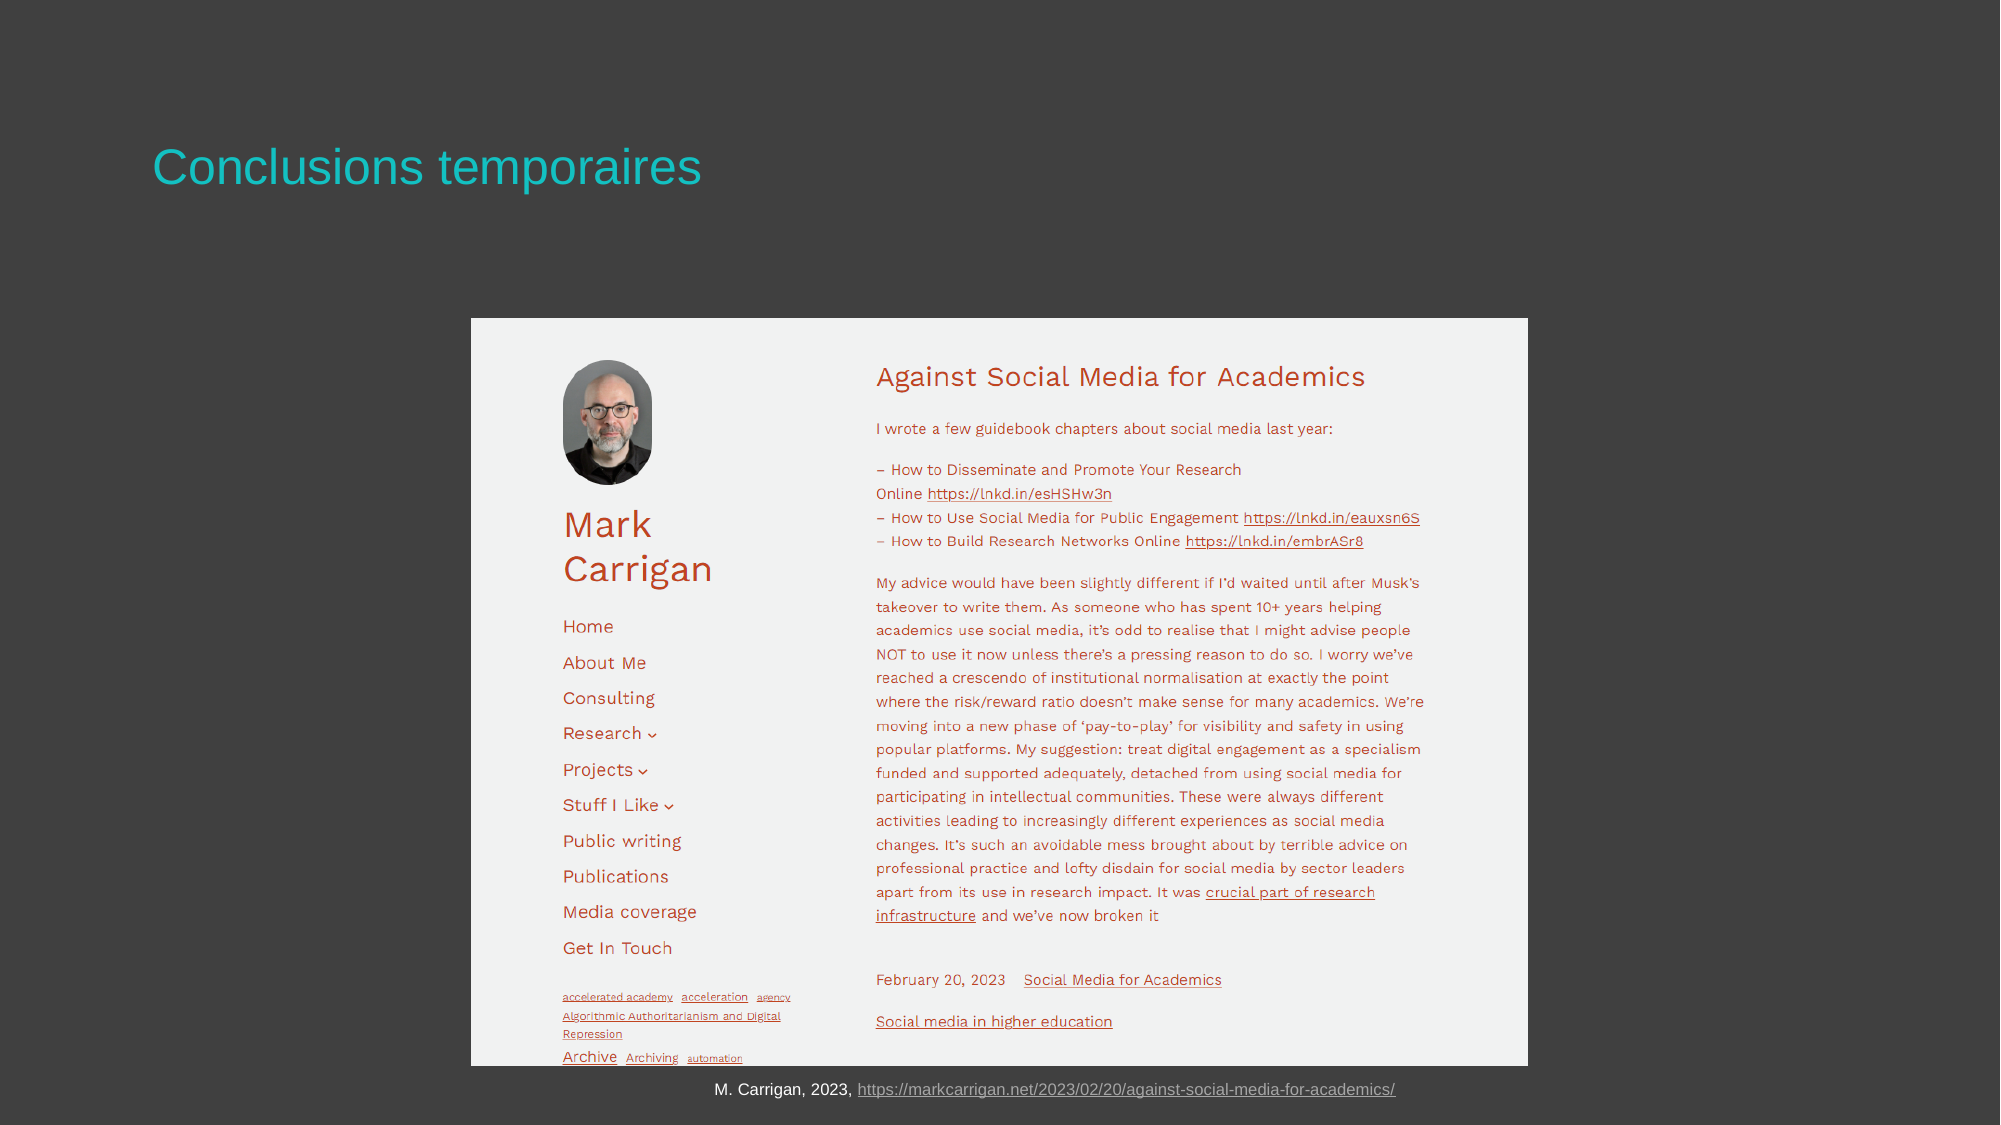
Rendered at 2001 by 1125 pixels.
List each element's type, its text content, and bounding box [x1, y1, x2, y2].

title Conclusions temporaires [137, 59, 1863, 278]
text_box M. Carrigan, 2023, https://markcarrigan.net/2023/02/20/against-social-media-for-academics/ [699, 1071, 1490, 1106]
picture [471, 318, 1528, 1066]
